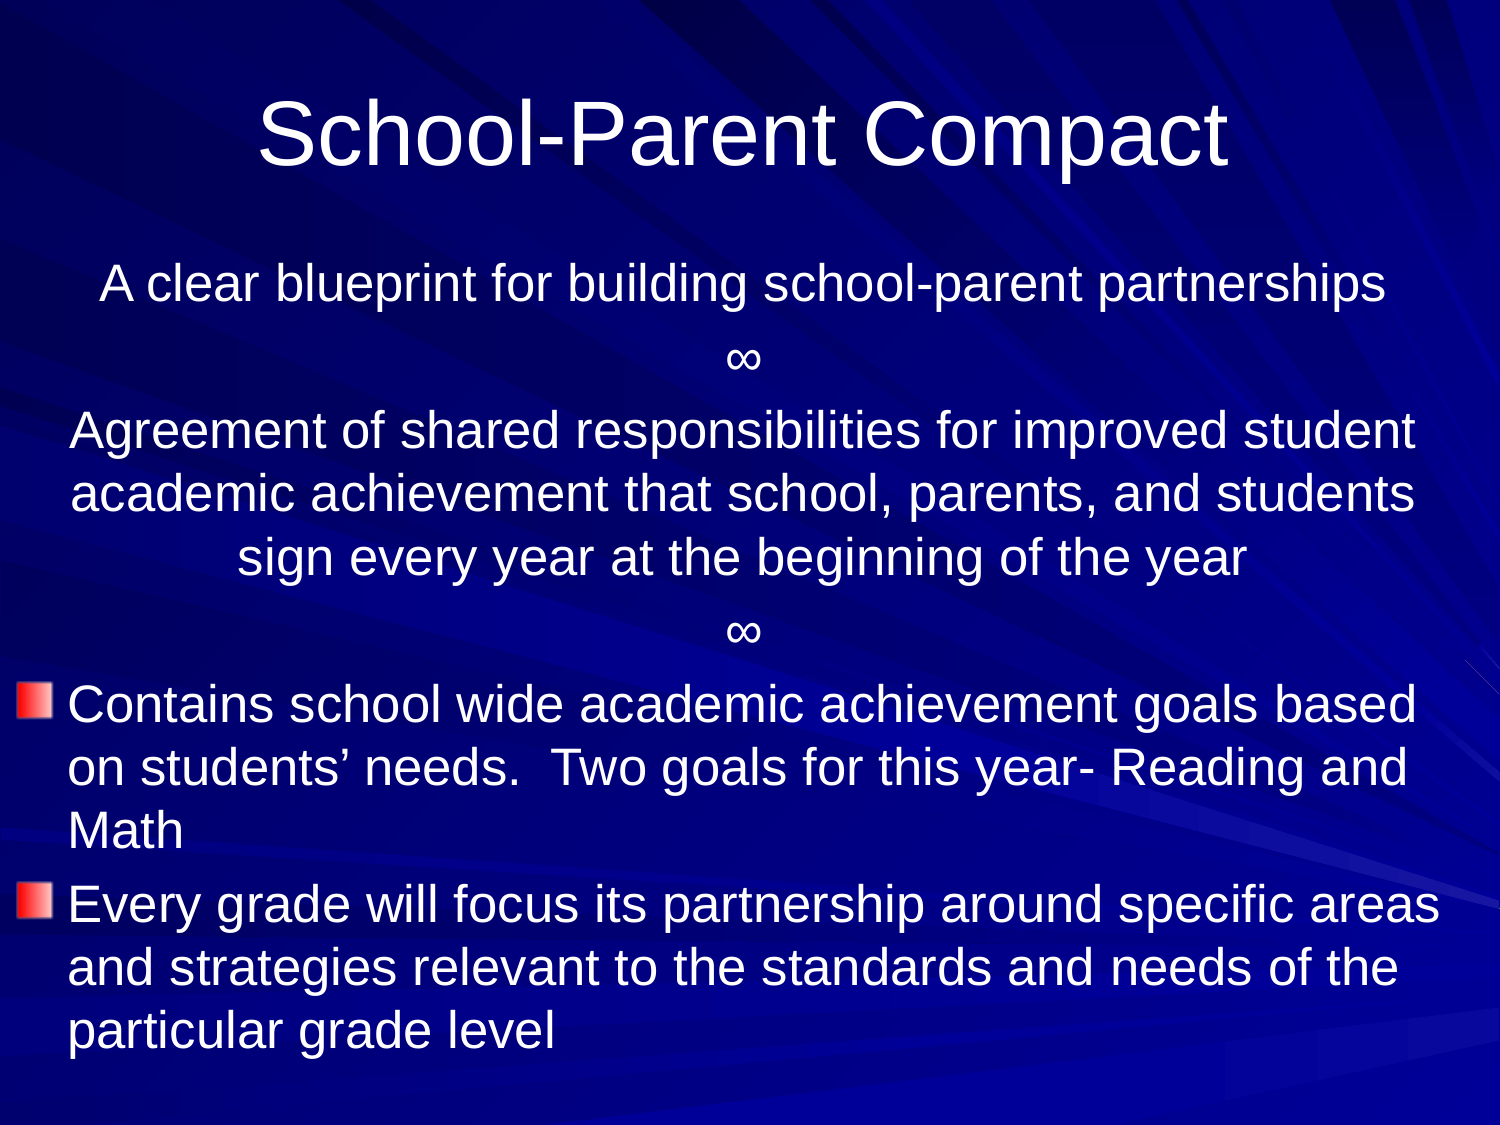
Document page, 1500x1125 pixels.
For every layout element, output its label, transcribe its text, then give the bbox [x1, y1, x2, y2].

picture [15, 680, 57, 723]
list A clear blueprint for building school-parent partnerships ∞ Agreement of shared responsibilities for improved student academic achievement that school, parents, and students sign every year at the beginning of the year ∞ Contains school wide academic achievement goals based on students’ needs. Two goals for this year- Reading and Math Every grade will focus its partnership around specific areas and strategies relevant to the standards and needs of the particular grade level [0, 241, 1488, 1075]
picture [15, 880, 57, 923]
title School-Parent Compact [0, 1, 1488, 241]
